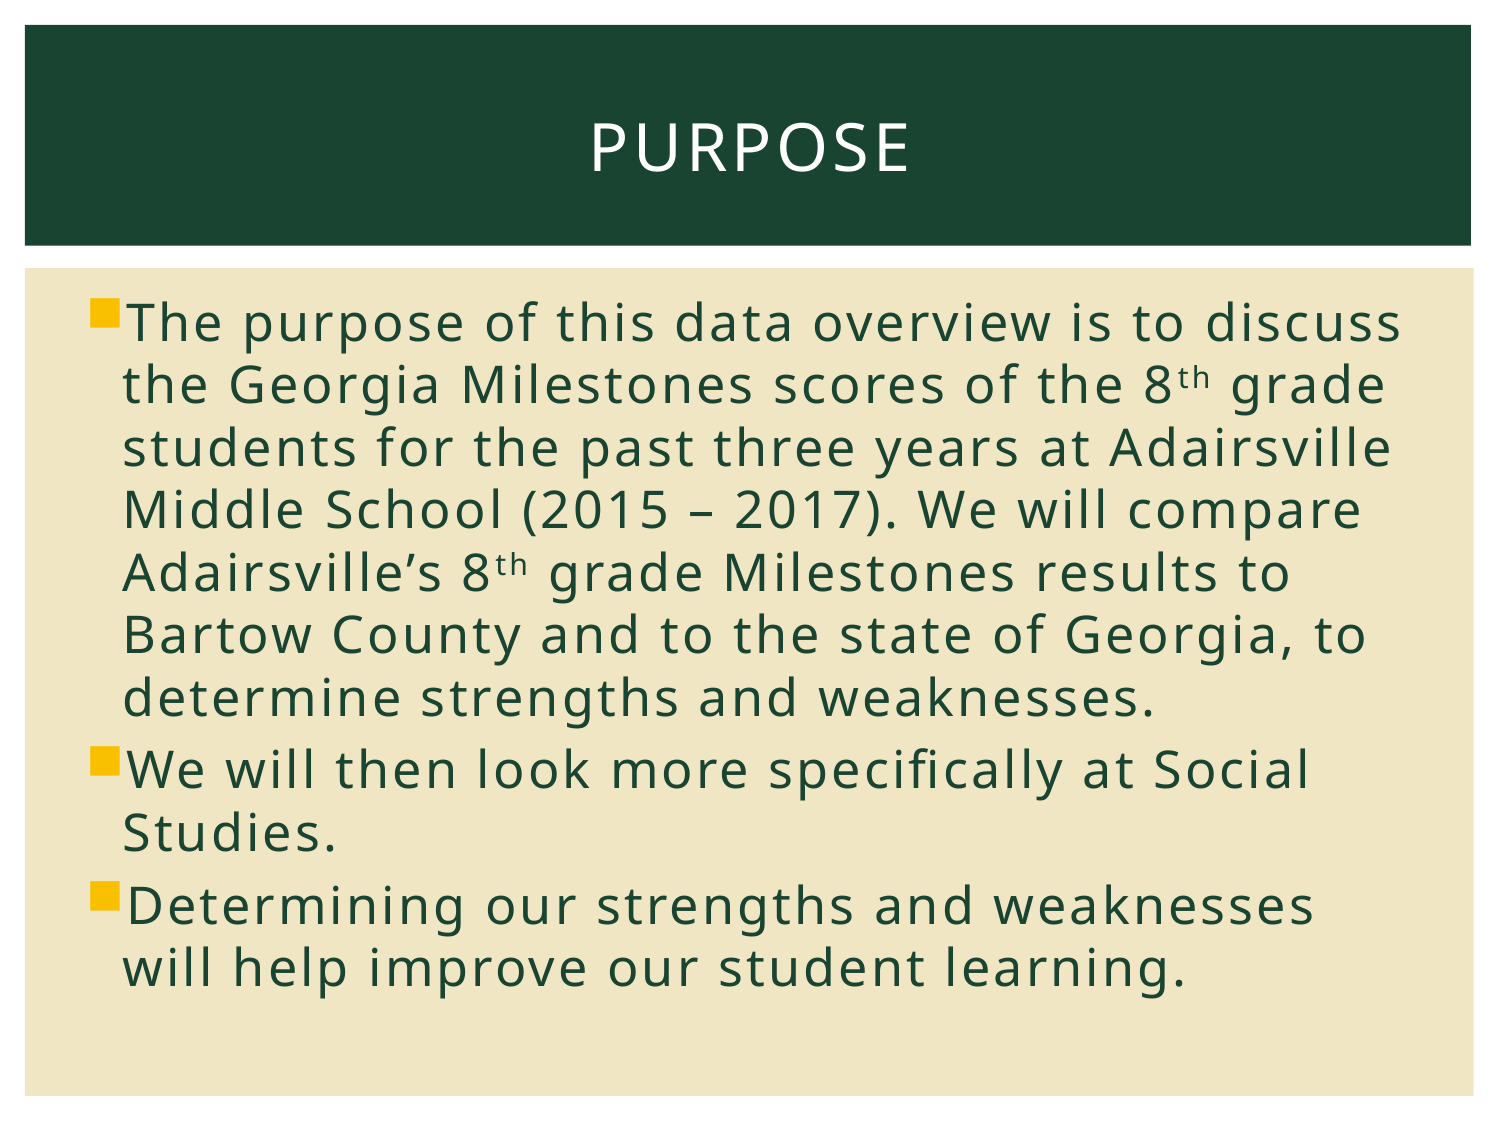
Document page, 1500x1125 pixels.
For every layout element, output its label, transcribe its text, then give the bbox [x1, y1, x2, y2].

title Purpose [62, 58, 1438, 232]
list The purpose of this data overview is to discuss the Georgia Milestones scores of the 8th grade students for the past three years at Adairsville Middle School (2015 – 2017). We will compare Adairsville’s 8th grade Milestones results to Bartow County and to the state of Georgia, to determine strengths and weaknesses. We will then look more specifically at Social Studies. Determining our strengths and weaknesses will help improve our student learning. [62, 281, 1442, 1061]
